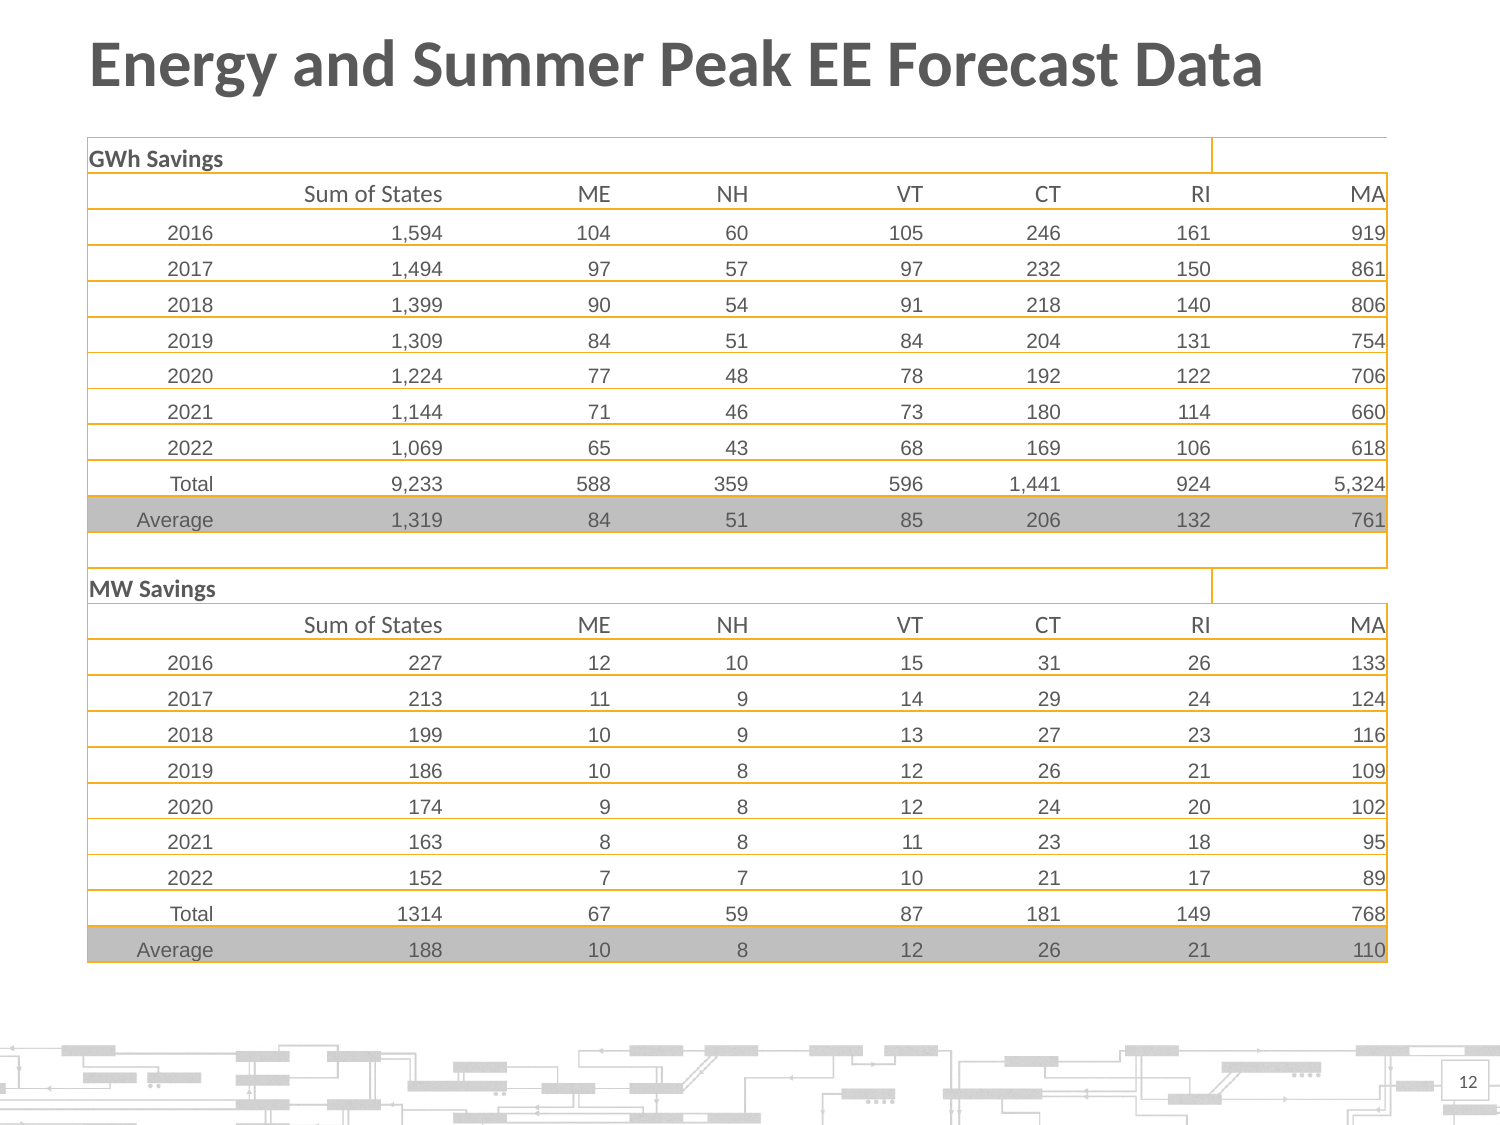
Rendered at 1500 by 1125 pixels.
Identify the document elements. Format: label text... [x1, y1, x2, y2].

table_cell [444, 533, 612, 567]
table_cell [444, 569, 612, 603]
table_cell Average [88, 927, 215, 961]
table_cell 768 [1212, 891, 1386, 925]
table_cell 1,309 [215, 318, 444, 352]
table_cell 26 [925, 748, 1062, 782]
table_cell 84 [444, 497, 612, 531]
table_cell 140 [1062, 282, 1212, 316]
table_cell 57 [612, 246, 750, 280]
table_cell 11 [444, 676, 612, 710]
table_cell 10 [444, 712, 612, 746]
table_cell 1,069 [215, 425, 444, 459]
table_cell 169 [925, 425, 1062, 459]
table_cell 186 [215, 748, 444, 782]
table_cell 59 [612, 891, 750, 925]
table_header [925, 138, 1062, 172]
table_cell [1212, 533, 1386, 567]
table_cell 8 [444, 819, 612, 854]
table_cell CT [925, 174, 1062, 208]
table_header [750, 138, 925, 172]
table_cell 67 [444, 891, 612, 925]
table_cell [88, 604, 215, 638]
table_cell VT [750, 174, 925, 208]
table_cell 174 [215, 784, 444, 818]
table_cell 2020 [88, 353, 215, 388]
table_cell 23 [1062, 712, 1212, 746]
table_cell 12 [750, 748, 925, 782]
table_cell 7 [444, 855, 612, 889]
table_cell 2016 [88, 210, 215, 244]
table_cell 20 [1062, 784, 1212, 818]
picture [0, 1041, 1500, 1125]
table_cell 2020 [88, 784, 215, 818]
table_cell 21 [925, 855, 1062, 889]
table_cell 8 [612, 927, 750, 961]
table_cell 114 [1062, 389, 1212, 423]
table_cell 91 [750, 282, 925, 316]
table_header [444, 138, 612, 172]
table_cell 199 [215, 712, 444, 746]
table_cell 2018 [88, 712, 215, 746]
table_cell 2019 [88, 318, 215, 352]
table_cell [925, 569, 1062, 603]
table_cell [750, 533, 925, 567]
table_cell 9 [612, 712, 750, 746]
table_cell 60 [612, 210, 750, 244]
table_cell Sum of States [215, 174, 444, 208]
table_cell 227 [215, 640, 444, 674]
table_cell 17 [1062, 855, 1212, 889]
table_cell 806 [1212, 282, 1386, 316]
table_cell 1,399 [215, 282, 444, 316]
table_cell 95 [1212, 819, 1386, 854]
table_cell 9 [612, 676, 750, 710]
table_cell 192 [925, 353, 1062, 388]
table_cell 660 [1212, 389, 1386, 423]
table_cell 54 [612, 282, 750, 316]
table_cell [925, 533, 1062, 567]
table_cell 90 [444, 282, 612, 316]
table_cell 97 [444, 246, 612, 280]
table_cell 206 [925, 497, 1062, 531]
table_cell 31 [925, 640, 1062, 674]
table_cell 12 [750, 784, 925, 818]
table_cell NH [612, 604, 750, 638]
table_cell 246 [925, 210, 1062, 244]
table_cell 65 [444, 425, 612, 459]
table_cell 754 [1212, 318, 1386, 352]
table_cell [612, 569, 750, 603]
table_cell [215, 533, 444, 567]
table_cell [1062, 533, 1212, 567]
table_cell 188 [215, 927, 444, 961]
table_cell 131 [1062, 318, 1212, 352]
table_cell [88, 174, 215, 208]
table_cell 596 [750, 461, 925, 495]
table_cell 110 [1212, 927, 1386, 961]
table_cell 2017 [88, 676, 215, 710]
table_cell 1,319 [215, 497, 444, 531]
table_cell 122 [1062, 353, 1212, 388]
table_cell 26 [1062, 640, 1212, 674]
table_cell 5,324 [1212, 461, 1386, 495]
table_header [1062, 138, 1211, 172]
table_cell 10 [612, 640, 750, 674]
table_cell 161 [1062, 210, 1212, 244]
table_cell 919 [1212, 210, 1386, 244]
table_cell 2022 [88, 425, 215, 459]
table_cell 43 [612, 425, 750, 459]
table_cell 2022 [88, 855, 215, 889]
table_cell 1,144 [215, 389, 444, 423]
table_cell 13 [750, 712, 925, 746]
table_cell 51 [612, 497, 750, 531]
table_cell 15 [750, 640, 925, 674]
table_cell Total [88, 891, 215, 925]
table_cell 102 [1212, 784, 1386, 818]
table_cell 10 [444, 927, 612, 961]
table_cell 588 [444, 461, 612, 495]
table_cell 2018 [88, 282, 215, 316]
table_cell 12 [444, 640, 612, 674]
table_cell [750, 569, 925, 603]
text_box 12 [1435, 1062, 1500, 1100]
table_cell MA [1212, 174, 1386, 208]
table_cell 105 [750, 210, 925, 244]
table_cell 87 [750, 891, 925, 925]
table_cell 7 [612, 855, 750, 889]
table_cell 2019 [88, 748, 215, 782]
table_cell 2016 [88, 640, 215, 674]
table_cell [1213, 569, 1387, 603]
table_cell ME [444, 174, 612, 208]
table_cell 204 [925, 318, 1062, 352]
table_cell 761 [1212, 497, 1386, 531]
table_cell 27 [925, 712, 1062, 746]
table_cell 26 [925, 927, 1062, 961]
table_cell 9,233 [215, 461, 444, 495]
table_cell 124 [1212, 676, 1386, 710]
table_cell Sum of States [215, 604, 444, 638]
table_cell 109 [1212, 748, 1386, 782]
table_cell [612, 533, 750, 567]
table_cell 77 [444, 353, 612, 388]
table_cell 1,224 [215, 353, 444, 388]
table_cell 2021 [88, 819, 215, 854]
table_cell 618 [1212, 425, 1386, 459]
table_cell 163 [215, 819, 444, 854]
table_cell RI [1062, 604, 1212, 638]
table_cell 71 [444, 389, 612, 423]
table_cell 181 [925, 891, 1062, 925]
table_cell ME [444, 604, 612, 638]
table_cell 861 [1212, 246, 1386, 280]
table_cell 180 [925, 389, 1062, 423]
table_cell [1062, 569, 1211, 603]
table_cell 51 [612, 318, 750, 352]
table_cell 73 [750, 389, 925, 423]
table_cell 11 [750, 819, 925, 854]
table_cell 2021 [88, 389, 215, 423]
table_cell 12 [750, 927, 925, 961]
table_cell 97 [750, 246, 925, 280]
table_cell 2017 [88, 246, 215, 280]
table_cell 1,594 [215, 210, 444, 244]
table_cell 89 [1212, 855, 1386, 889]
table_cell 23 [925, 819, 1062, 854]
table_cell 84 [444, 318, 612, 352]
table_cell 46 [612, 389, 750, 423]
table_cell 152 [215, 855, 444, 889]
table_cell MW Savings [88, 569, 444, 603]
table_cell 218 [925, 282, 1062, 316]
table_cell 132 [1062, 497, 1212, 531]
table_cell MA [1212, 604, 1386, 638]
text_box Energy and Summer Peak EE Forecast Data [74, 12, 1425, 150]
table_cell 150 [1062, 246, 1212, 280]
table_cell RI [1062, 174, 1212, 208]
table_cell CT [925, 604, 1062, 638]
table_cell 18 [1062, 819, 1212, 854]
table_cell 133 [1212, 640, 1386, 674]
table_cell 14 [750, 676, 925, 710]
table_cell 84 [750, 318, 925, 352]
table_header GWh Savings [88, 138, 444, 172]
table_cell [88, 533, 215, 567]
table_cell 9 [444, 784, 612, 818]
table_cell 10 [444, 748, 612, 782]
table_cell 21 [1062, 927, 1212, 961]
table_cell 116 [1212, 712, 1386, 746]
table_cell 149 [1062, 891, 1212, 925]
table_cell 85 [750, 497, 925, 531]
table_cell 21 [1062, 748, 1212, 782]
table_cell Total [88, 461, 215, 495]
table_cell 78 [750, 353, 925, 388]
table_cell 8 [612, 819, 750, 854]
table_cell 29 [925, 676, 1062, 710]
table_cell 8 [612, 784, 750, 818]
table_cell 24 [925, 784, 1062, 818]
table_cell 10 [750, 855, 925, 889]
table_cell 106 [1062, 425, 1212, 459]
table_cell 924 [1062, 461, 1212, 495]
table_cell 48 [612, 353, 750, 388]
table_cell 1,441 [925, 461, 1062, 495]
table_cell 104 [444, 210, 612, 244]
table_cell 1,494 [215, 246, 444, 280]
table_cell 1314 [215, 891, 444, 925]
table_cell 706 [1212, 353, 1386, 388]
table_cell 359 [612, 461, 750, 495]
table_cell NH [612, 174, 750, 208]
table_cell Average [88, 497, 215, 531]
table_cell 213 [215, 676, 444, 710]
table_header [1213, 138, 1387, 172]
table_cell VT [750, 604, 925, 638]
table_cell 232 [925, 246, 1062, 280]
table_cell 68 [750, 425, 925, 459]
table_header [612, 138, 750, 172]
table_cell 24 [1062, 676, 1212, 710]
table_cell 8 [612, 748, 750, 782]
